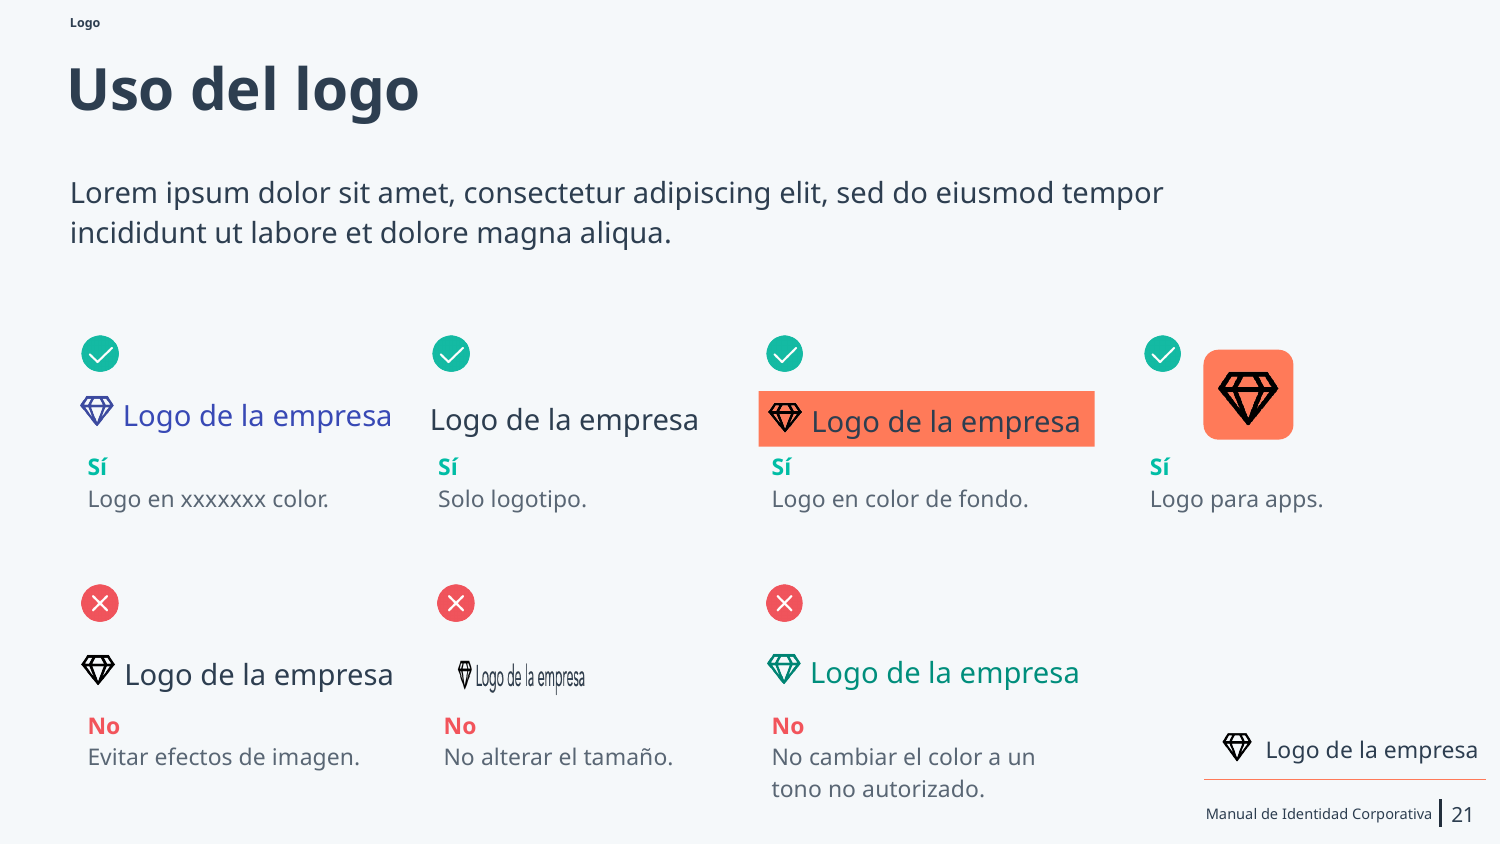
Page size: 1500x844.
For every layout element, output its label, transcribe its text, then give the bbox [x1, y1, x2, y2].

text_box Sí Logo en xxxxxxx color. [72, 447, 389, 573]
picture [765, 584, 803, 622]
text_box Sí Logo para apps. [1134, 437, 1452, 573]
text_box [746, 634, 1289, 697]
text_box Sí Solo logotipo. [423, 443, 740, 573]
picture [432, 335, 470, 373]
picture [437, 584, 475, 622]
text_box No Evitar efectos de imagen. [72, 707, 389, 832]
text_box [59, 376, 602, 439]
text_box Sí Logo en color de fondo. [756, 453, 1073, 573]
text_box Manual de Identidad Corporativa [1190, 787, 1500, 843]
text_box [1204, 715, 1496, 780]
picture [448, 641, 679, 713]
picture [1185, 347, 1303, 442]
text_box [747, 383, 1290, 446]
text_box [60, 635, 603, 698]
picture [81, 584, 119, 622]
text_box No No alterar el tamaño. [428, 696, 715, 832]
picture [765, 335, 803, 373]
text_box Logo [55, 0, 389, 37]
picture [1144, 335, 1182, 373]
list Lorem ipsum dolor sit amet, consectetur adipiscing elit, sed do eiusmod tempor incididunt ut labore et dolore magna aliqua. [55, 153, 1204, 294]
text_box No No cambiar el color a un tono no autorizado. [756, 705, 1066, 832]
text_box Logo de la empresa [605, 381, 748, 443]
title Uso del logo [51, 36, 1449, 131]
picture [81, 335, 119, 373]
